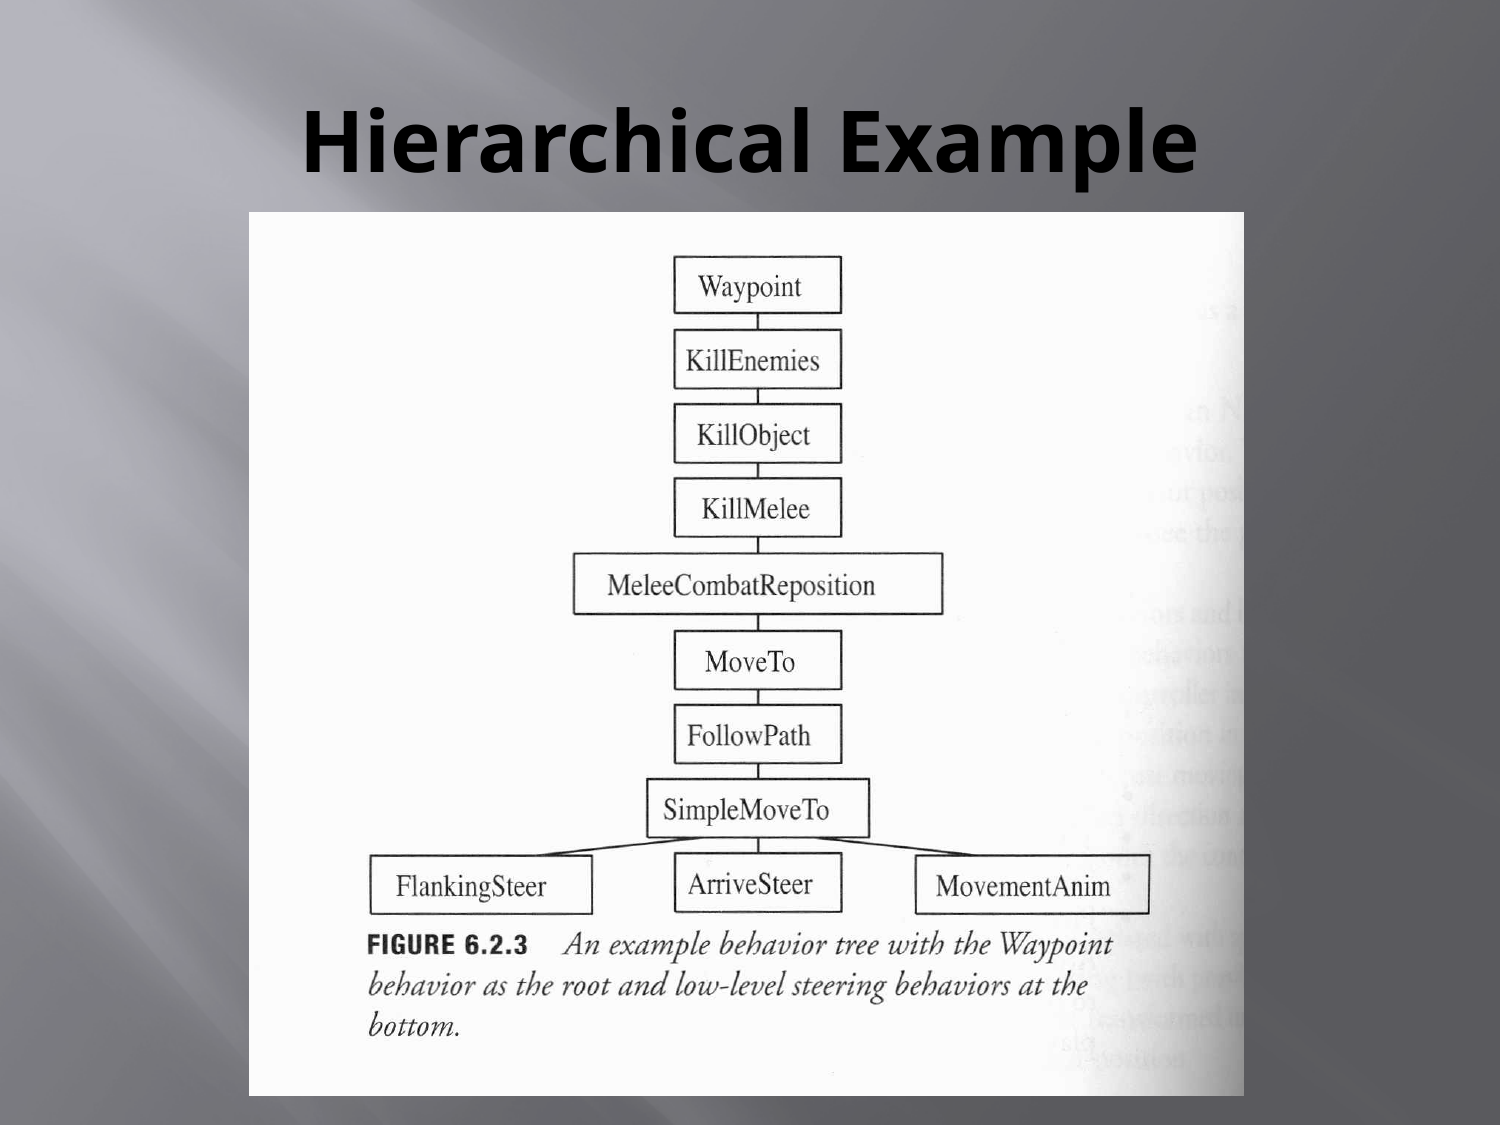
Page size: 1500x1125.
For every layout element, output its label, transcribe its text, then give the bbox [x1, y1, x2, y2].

title Hierarchical Example [75, 45, 1425, 233]
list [249, 212, 1244, 1097]
